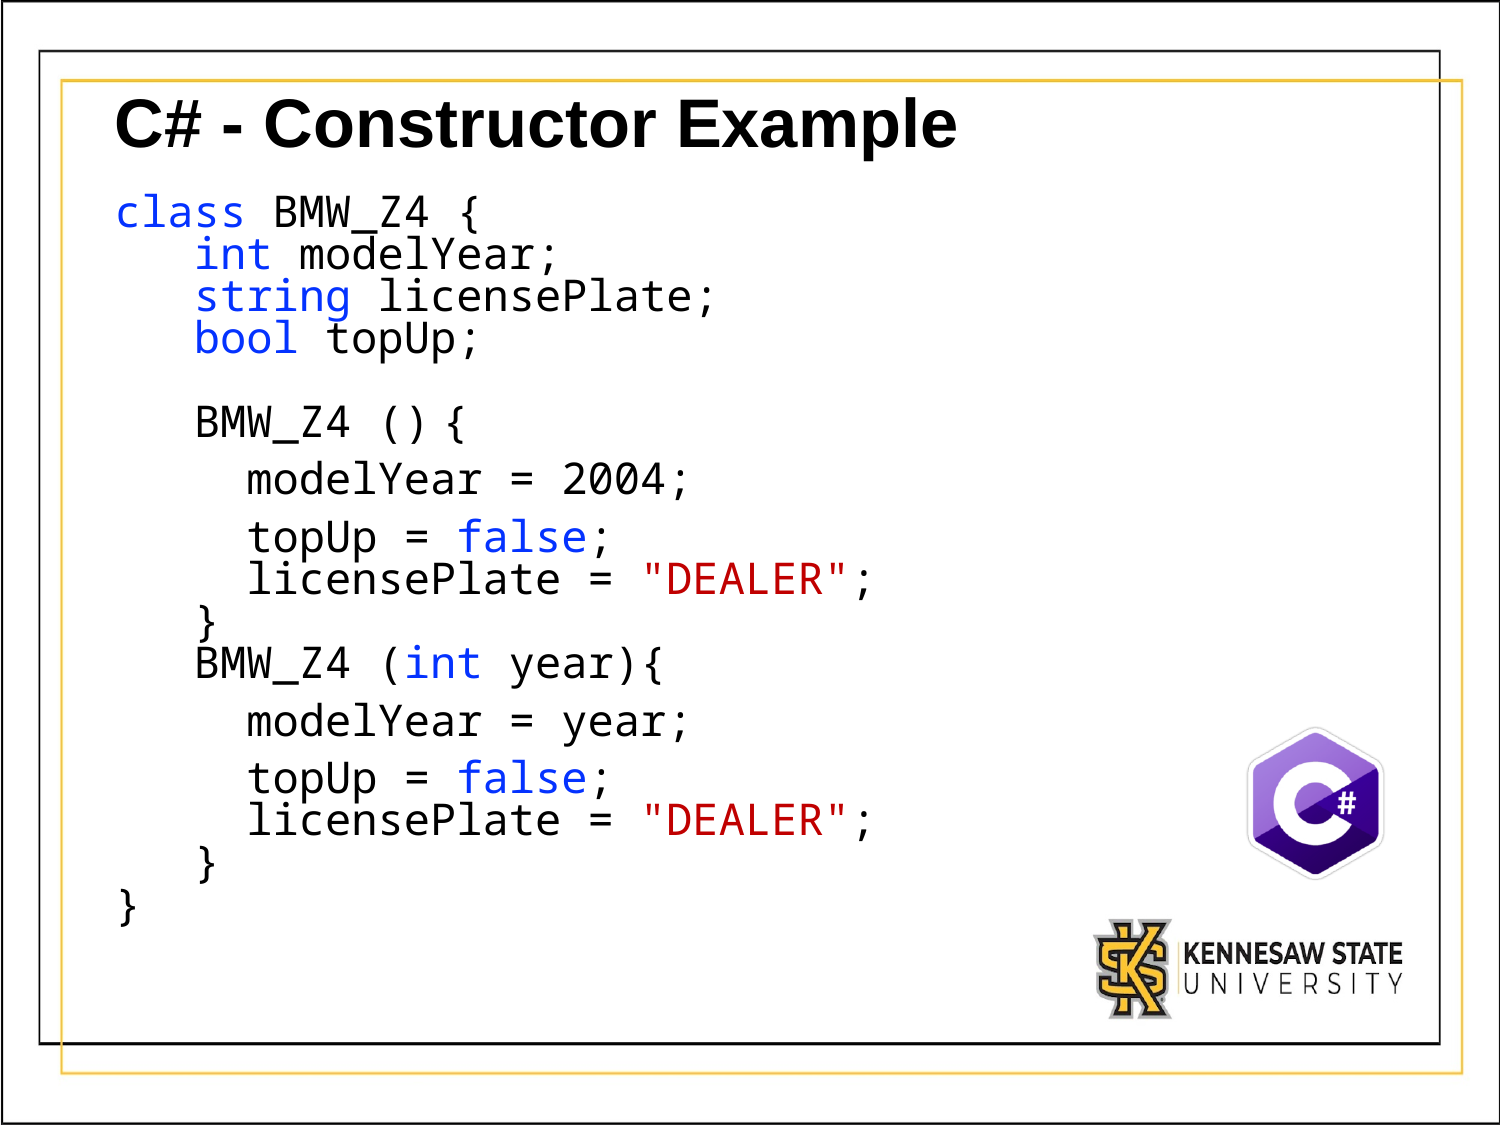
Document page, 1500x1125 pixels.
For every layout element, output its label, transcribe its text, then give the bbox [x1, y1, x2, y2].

list class BMW_Z4 { int modelYear; string licensePlate; bool topUp; BMW_Z4 () { modelYear = 2004; topUp = false; licensePlate = "DEALER"; } BMW_Z4 (int year){ modelYear = year; topUp = false; licensePlate = "DEALER"; } } [99, 186, 1500, 1000]
picture [0, 0, 1500, 1125]
title C# - Constructor Example [99, 63, 1338, 186]
picture [1233, 724, 1398, 882]
